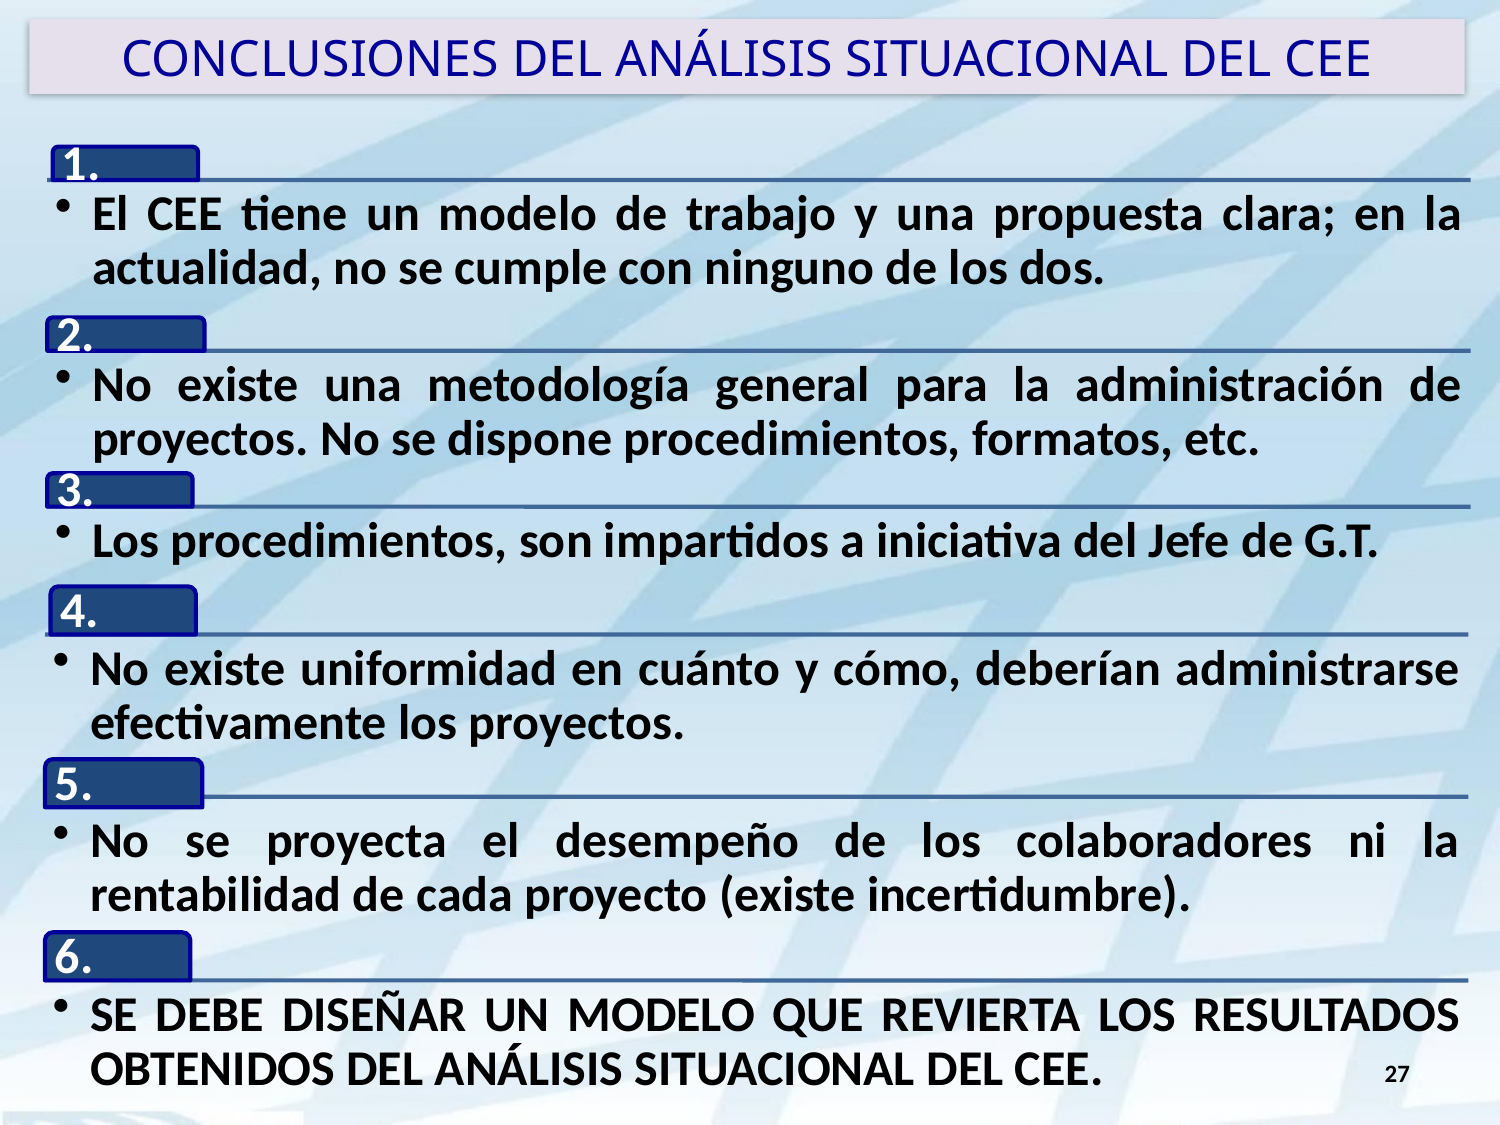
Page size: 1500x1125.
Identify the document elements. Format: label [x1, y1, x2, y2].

text_box [46, 146, 1471, 563]
text_box [44, 585, 1469, 1062]
picture [0, 0, 1500, 1125]
